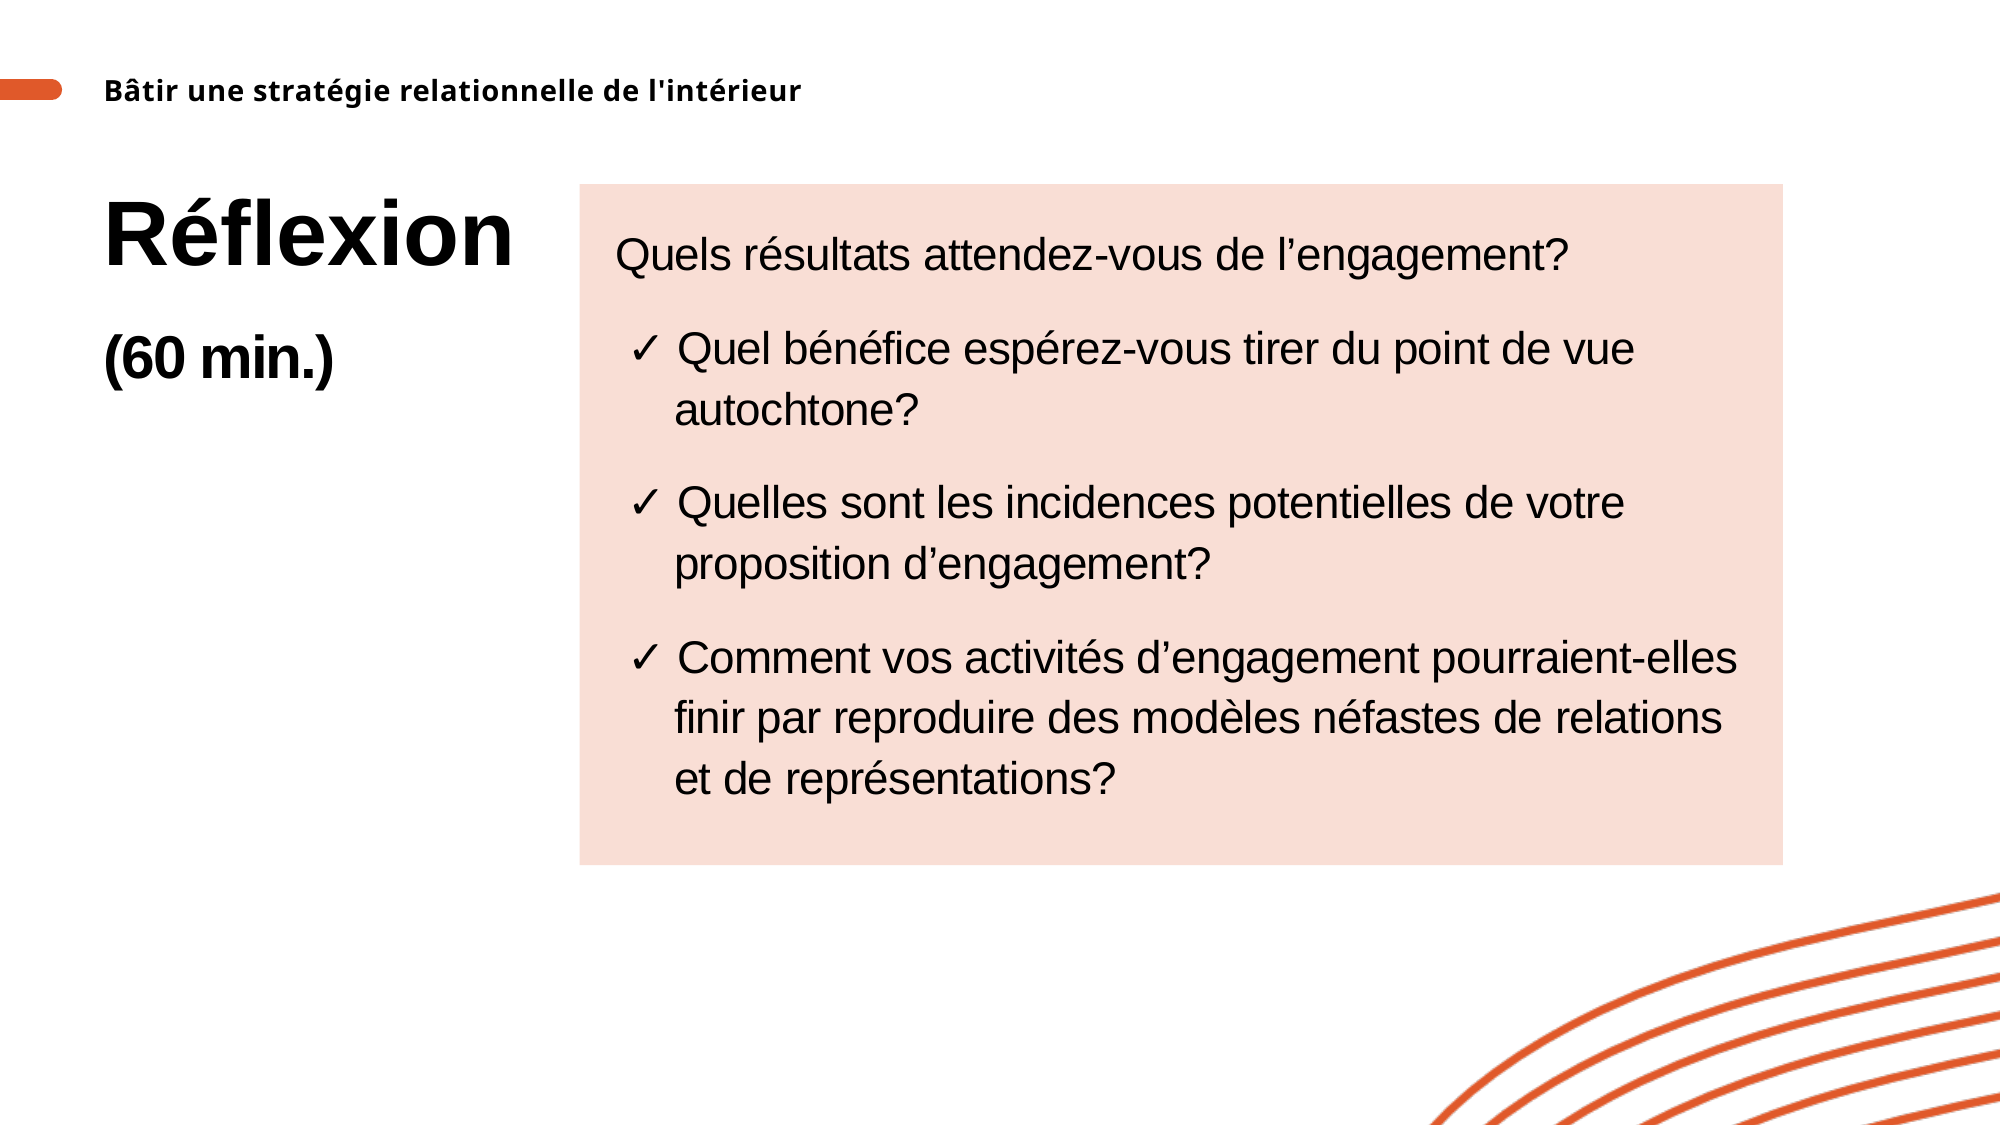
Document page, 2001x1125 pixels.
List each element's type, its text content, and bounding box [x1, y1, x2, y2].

list Bâtir une stratégie relationnelle de l'intérieur [88, 0, 952, 185]
title Réflexion (60 min.) [88, 179, 548, 426]
list Quels résultats attendez-vous de l’engagement? ✓ Quel bénéfice espérez-vous tirer du point de vue autochtone? ✓ Quelles sont les incidences potentielles de votre proposition d’engagement? ✓ Comment vos activités d’engagement pourraient-elles finir par reproduire des modèles néfastes de relations et de représentations? [579, 184, 1783, 866]
